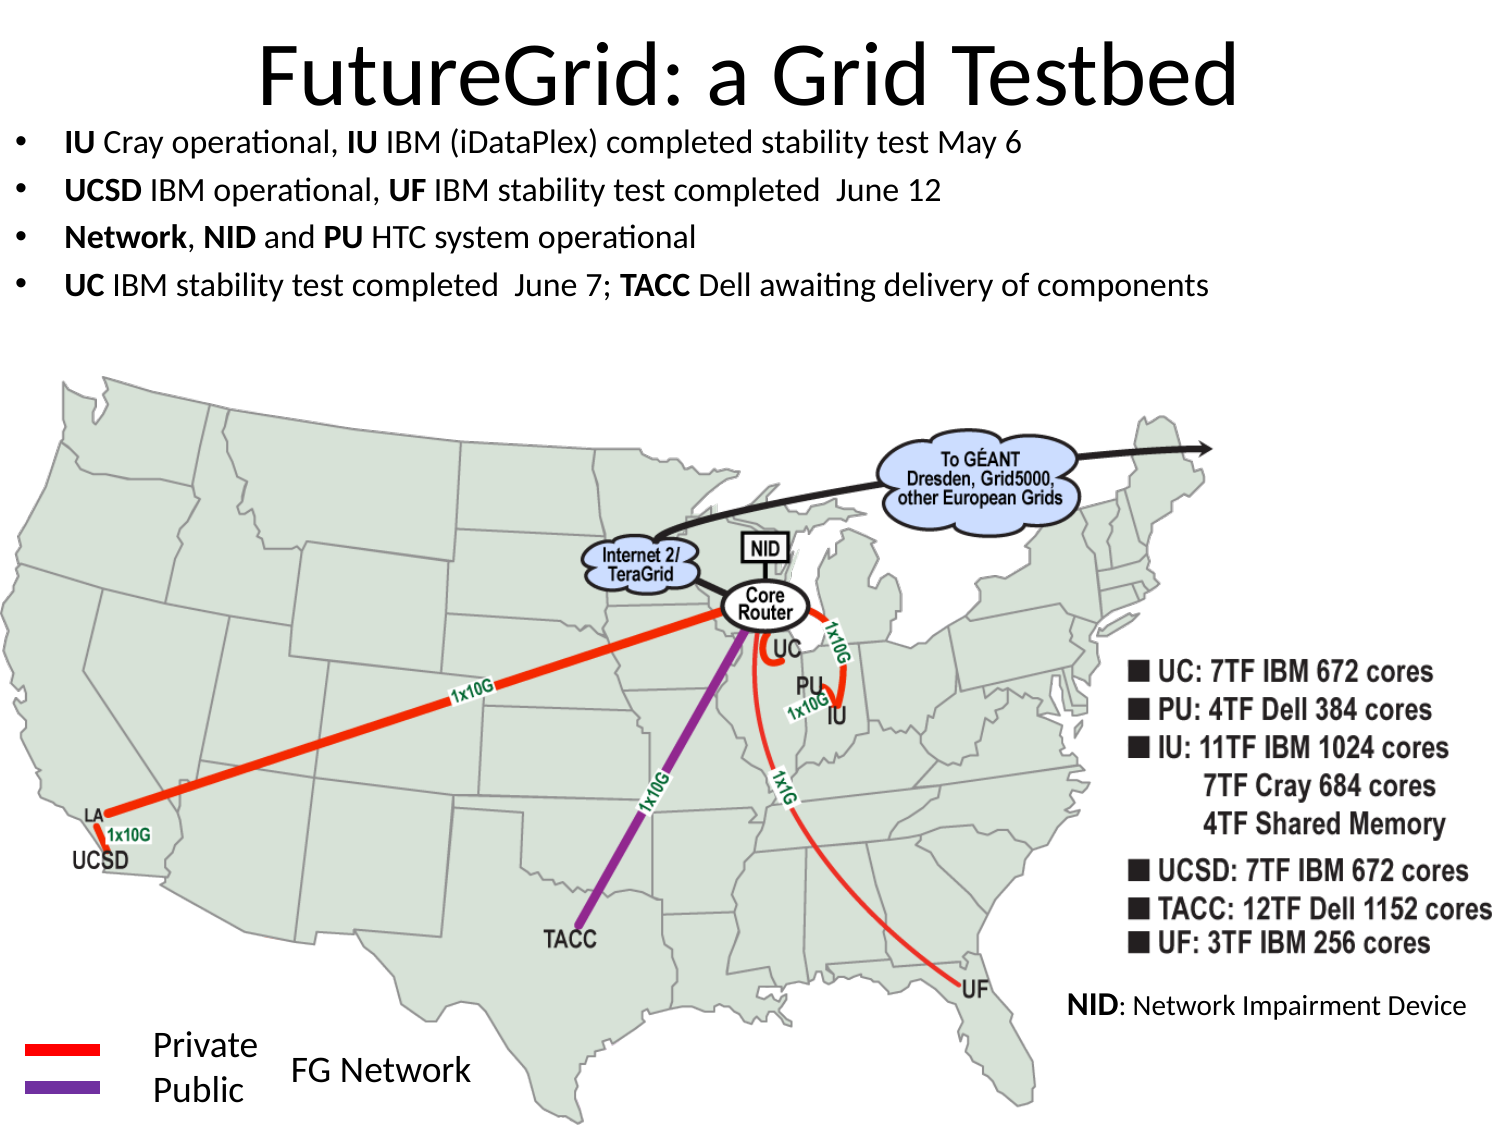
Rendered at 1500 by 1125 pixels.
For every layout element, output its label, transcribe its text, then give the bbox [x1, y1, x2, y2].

picture [0, 375, 1494, 1125]
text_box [24, 1012, 488, 1119]
title FutureGrid: a Grid Testbed [75, 0, 1425, 112]
list IU Cray operational, IU IBM (iDataPlex) completed stability test May 6 UCSD IBM operational, UF IBM stability test completed June 12 Network, NID and PU HTC system operational UC IBM stability test completed June 7; TACC Dell awaiting delivery of components [0, 112, 1500, 313]
